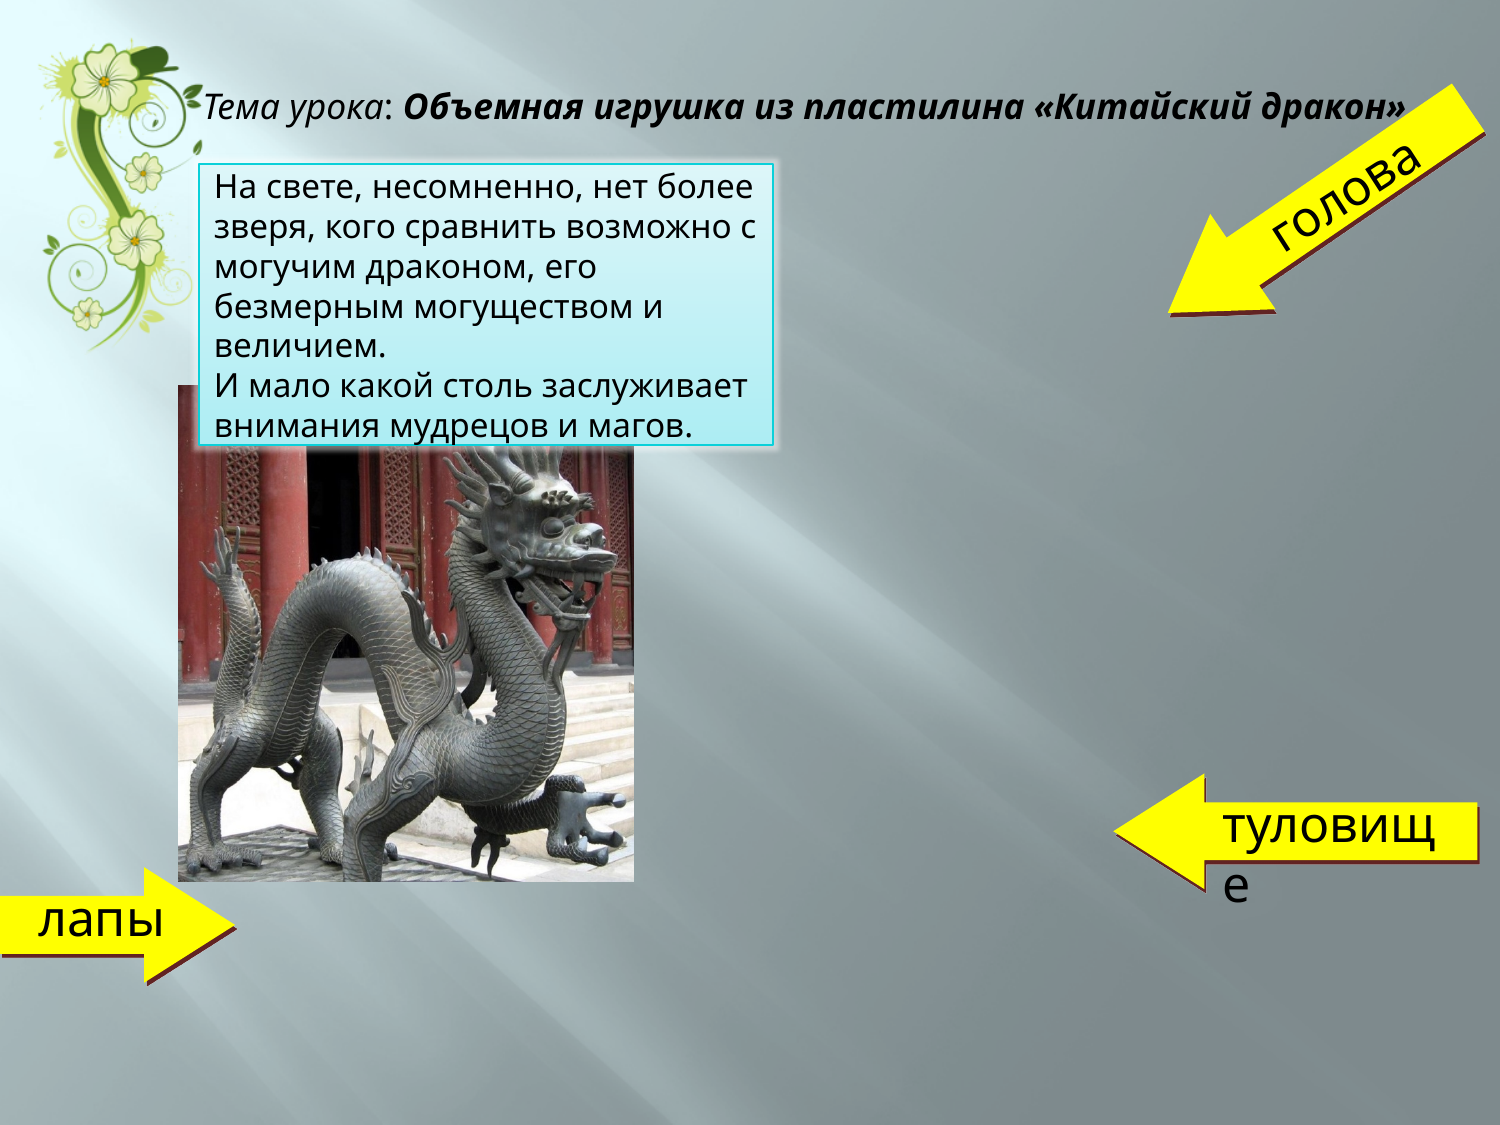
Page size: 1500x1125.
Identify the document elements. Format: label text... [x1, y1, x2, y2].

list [178, 384, 634, 883]
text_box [0, 866, 236, 984]
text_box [1135, 151, 1500, 269]
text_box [1112, 772, 1478, 890]
picture [34, 34, 212, 355]
title Тема урока: Объемная игрушка из пластилина «Китайский дракон» [221, 58, 1430, 247]
text_box На свете, несомненно, нет более зверя, кого сравнить возможно с могучим драконом, его безмерным могуществом и величием. И мало какой столь заслуживает внимания мудрецов и магов. [198, 163, 774, 446]
